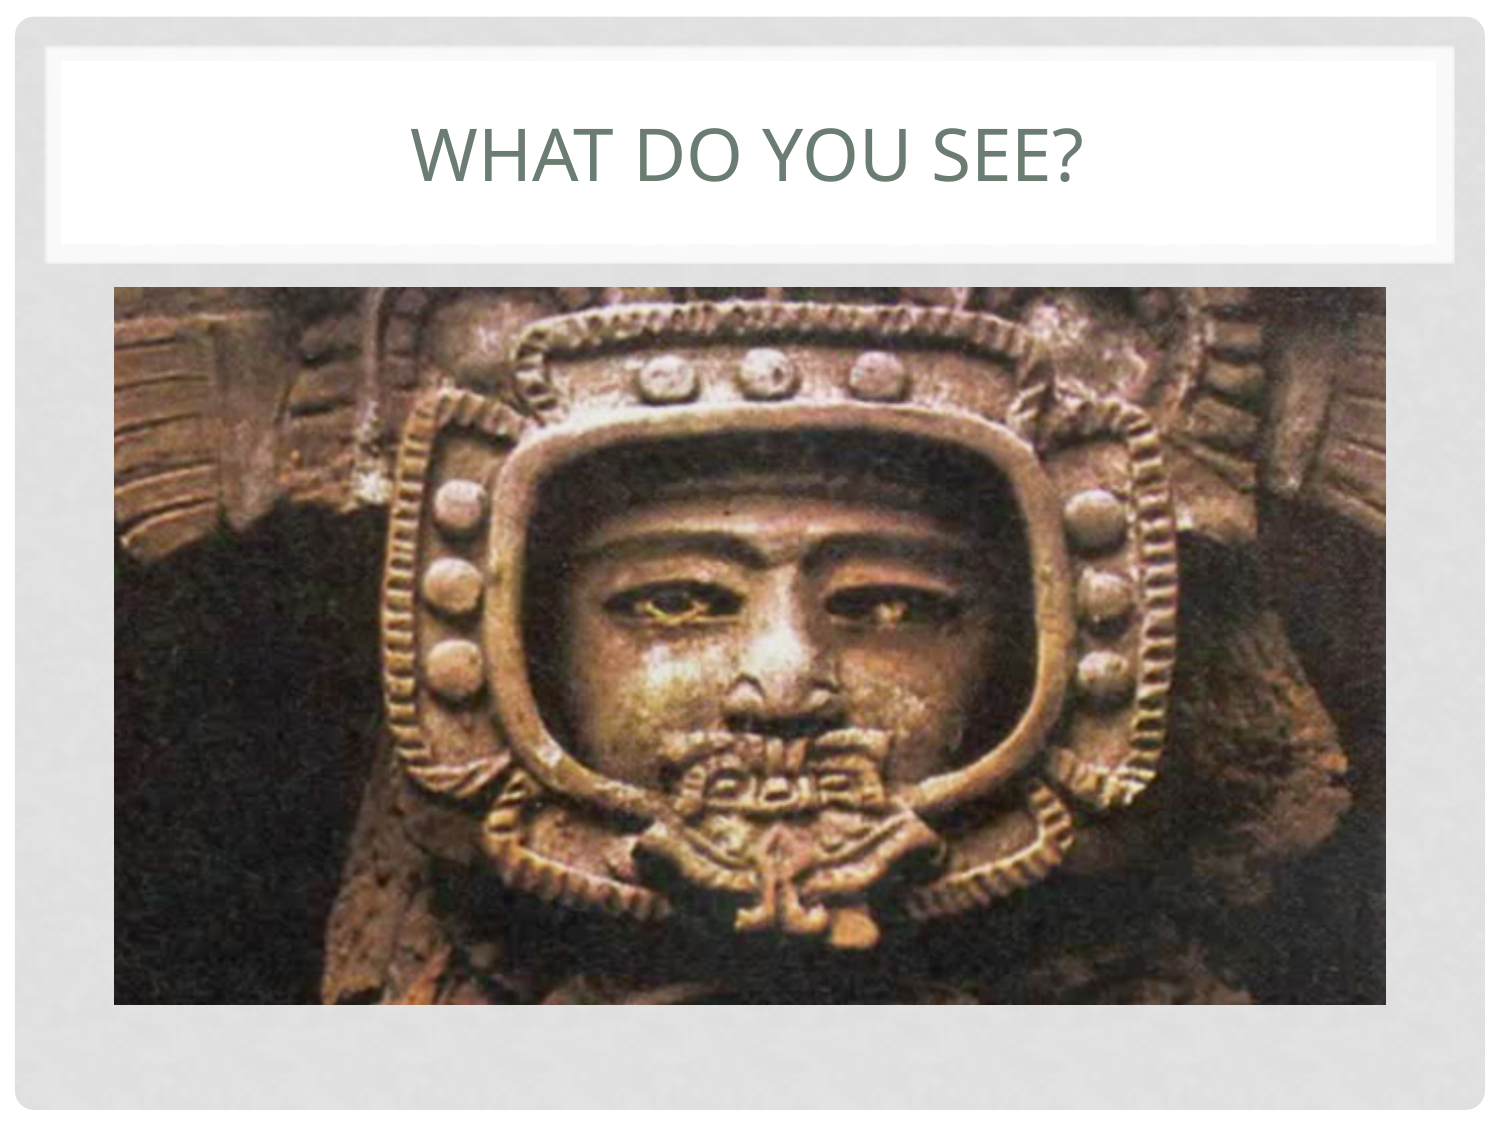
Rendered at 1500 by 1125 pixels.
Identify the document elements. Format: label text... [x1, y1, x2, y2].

title What do you see? [69, 66, 1425, 238]
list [114, 287, 1386, 1006]
